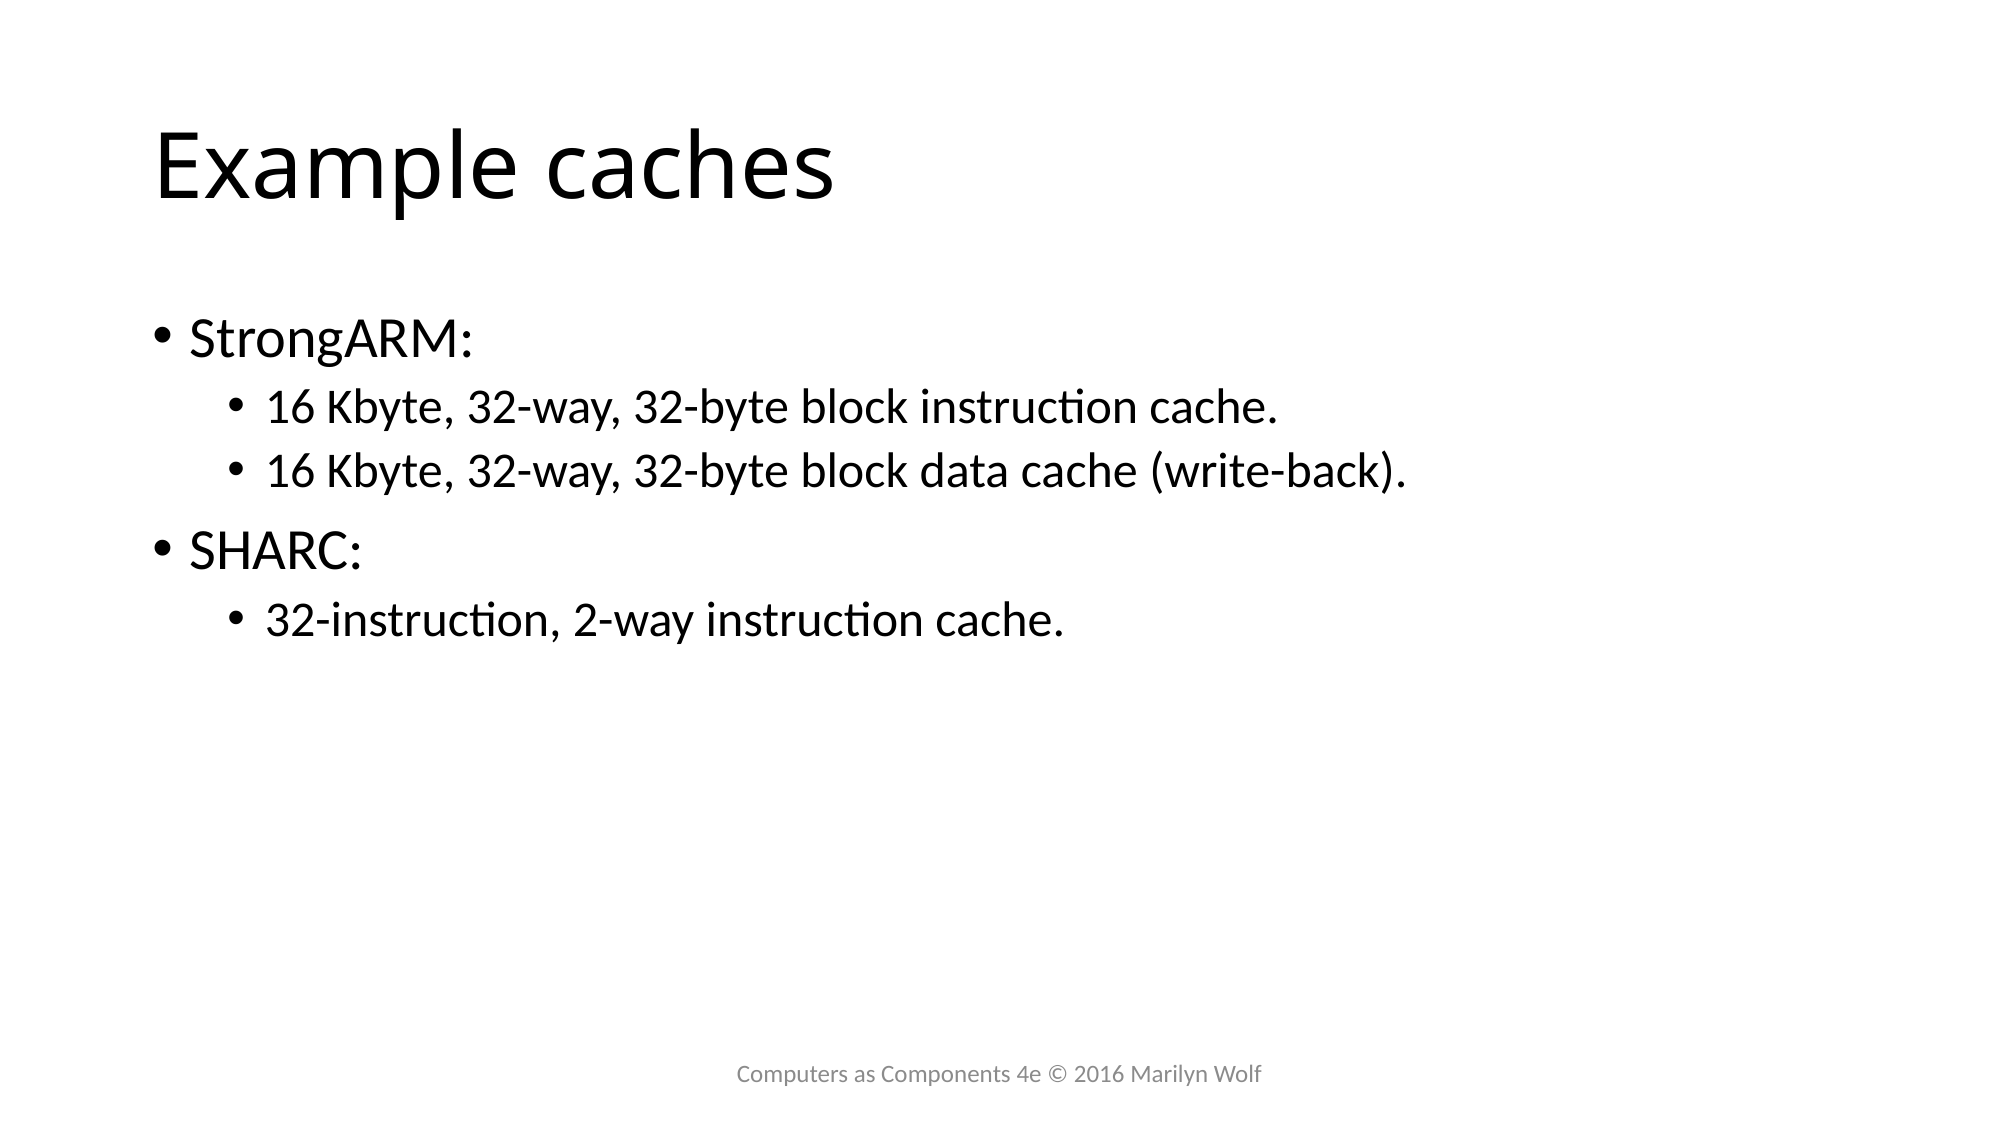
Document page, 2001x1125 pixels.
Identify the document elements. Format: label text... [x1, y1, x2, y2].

list StrongARM: 16 Kbyte, 32-way, 32-byte block instruction cache. 16 Kbyte, 32-way, 32-byte block data cache (write-back). SHARC: 32-instruction, 2-way instruction cache. [137, 299, 1863, 1014]
footer Computers as Components 4e © 2016 Marilyn Wolf [662, 1042, 1338, 1103]
title Example caches [137, 59, 1863, 278]
